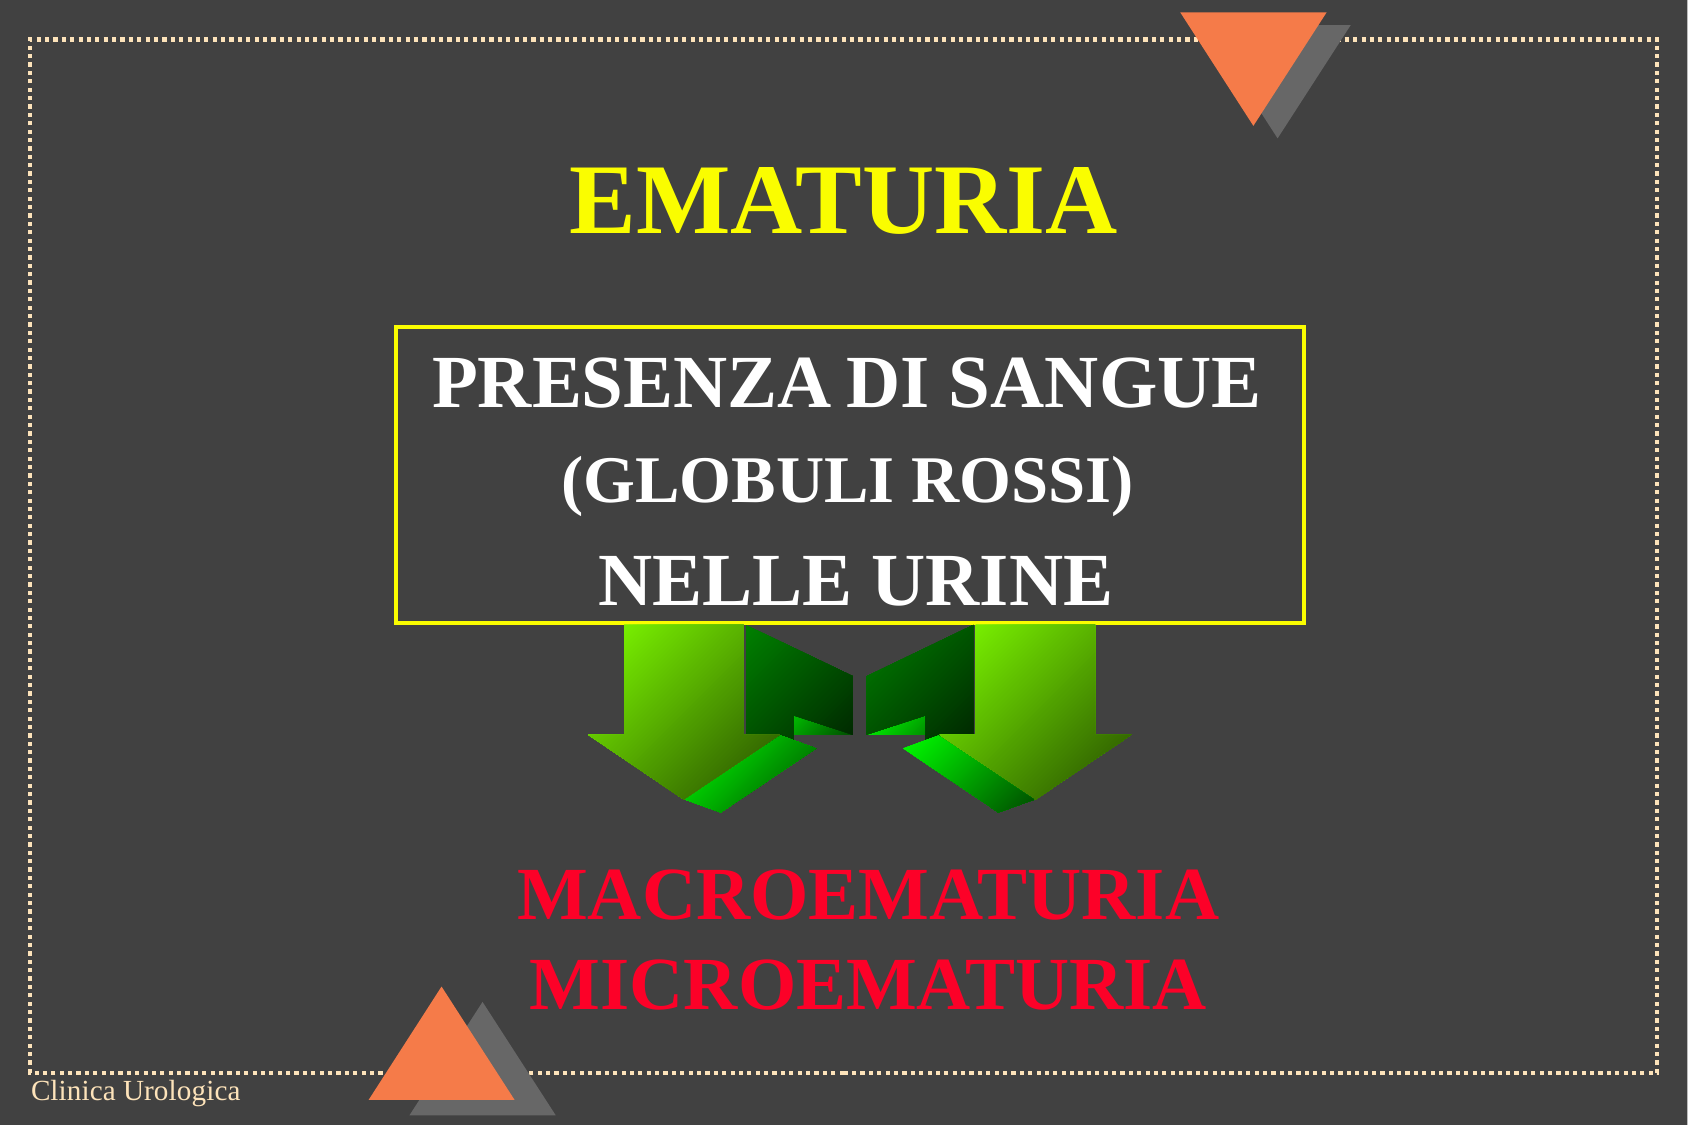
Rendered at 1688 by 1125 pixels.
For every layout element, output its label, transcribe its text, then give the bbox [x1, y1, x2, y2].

text_box [395, 327, 1305, 623]
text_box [588, 624, 1132, 813]
list PRESENZA DI SANGUE (GLOBULI ROSSI) NELLE URINE [218, 324, 1495, 1001]
title EMATURIA [205, 99, 1482, 288]
text_box MACROEMATURIA MICROEMATURIA [502, 837, 1236, 1032]
